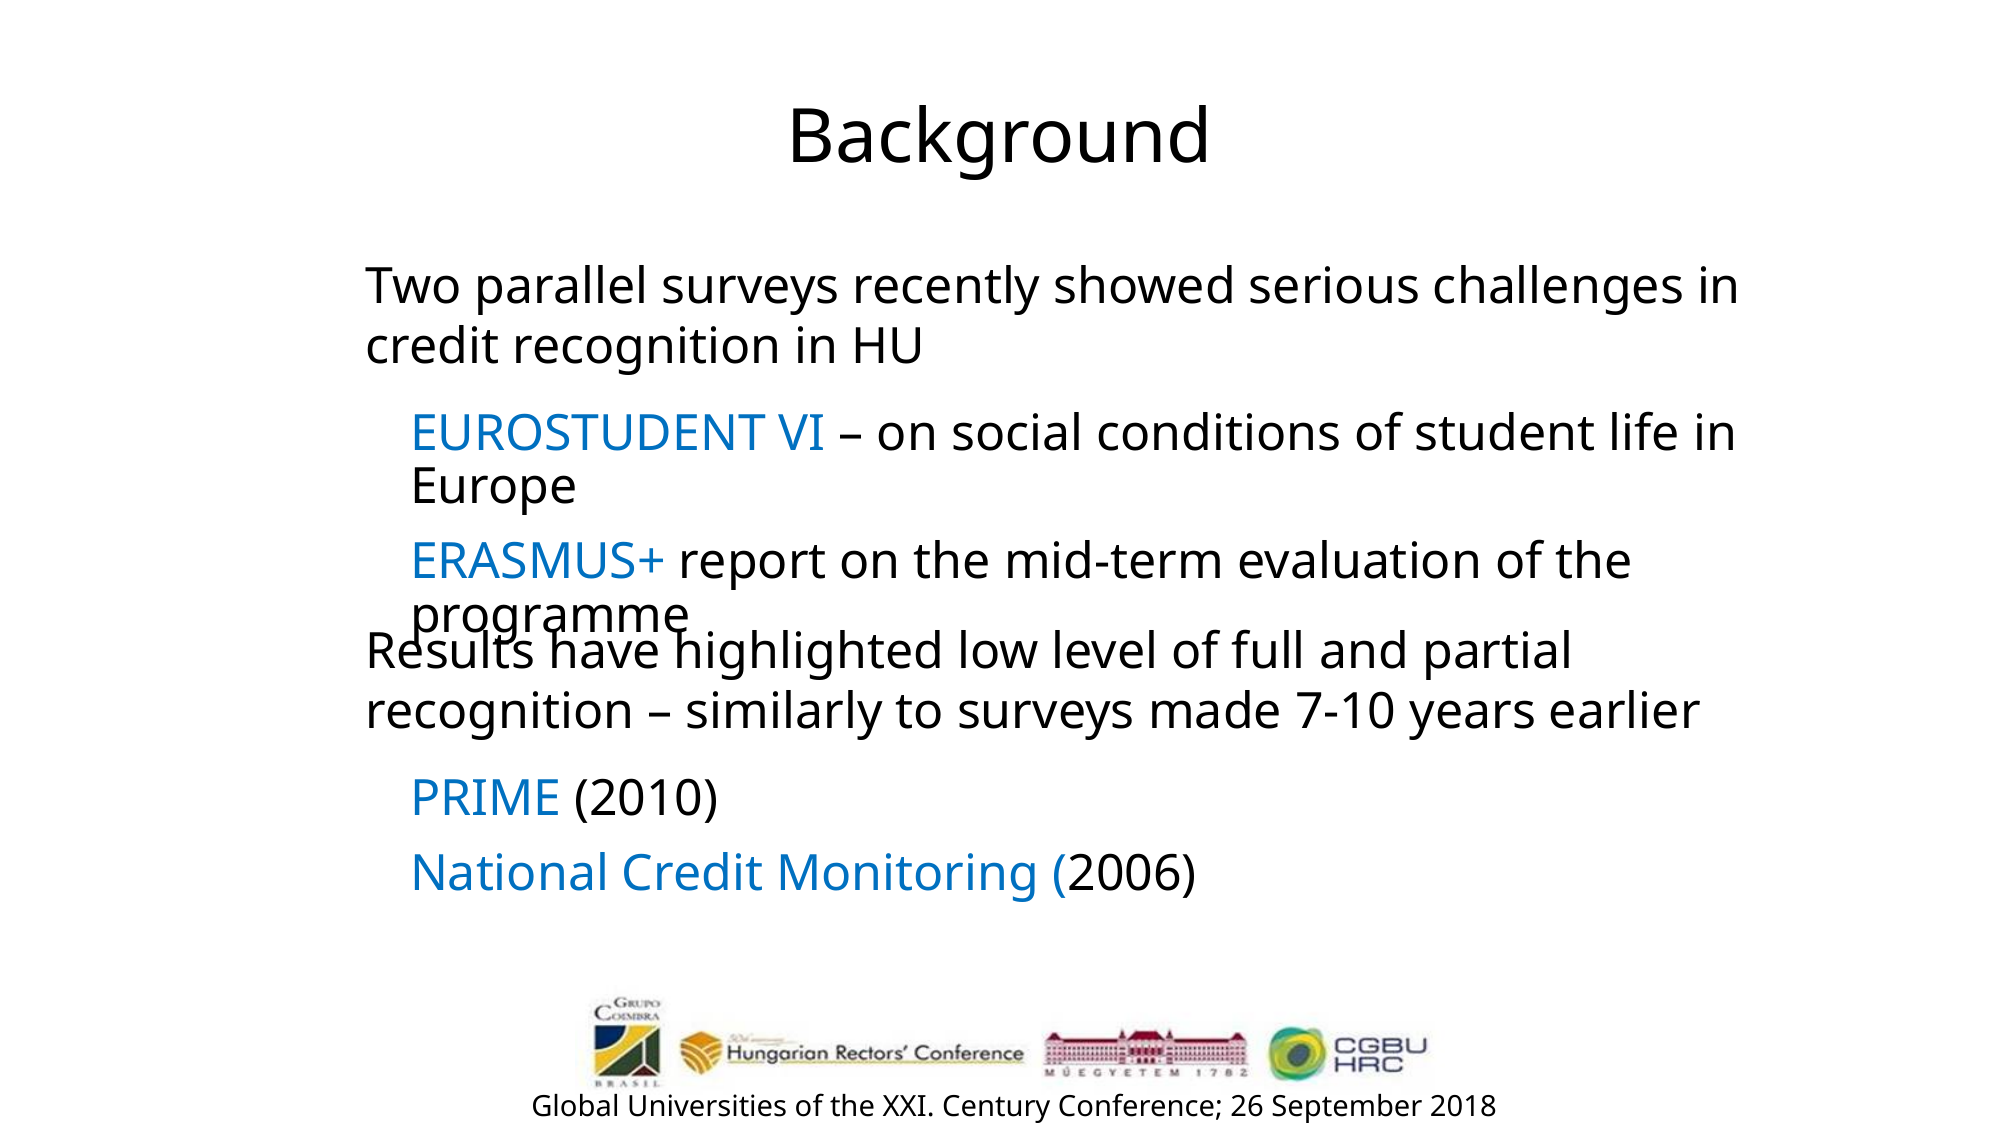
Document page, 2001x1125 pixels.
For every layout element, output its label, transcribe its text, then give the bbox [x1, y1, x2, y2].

text_box Results have highlighted low level of full and partial recognition – similarly to surveys made 7-10 years earlier PRIME (2010) National Credit Monitoring (2006) [350, 611, 1780, 972]
title Background [137, 59, 1863, 218]
picture [575, 976, 1450, 1103]
list Two parallel surveys recently showed serious challenges in credit recognition in HU EUROSTUDENT VI – on social conditions of student life in Europe ERASMUS+ report on the mid-term evaluation of the programme [350, 245, 1780, 571]
